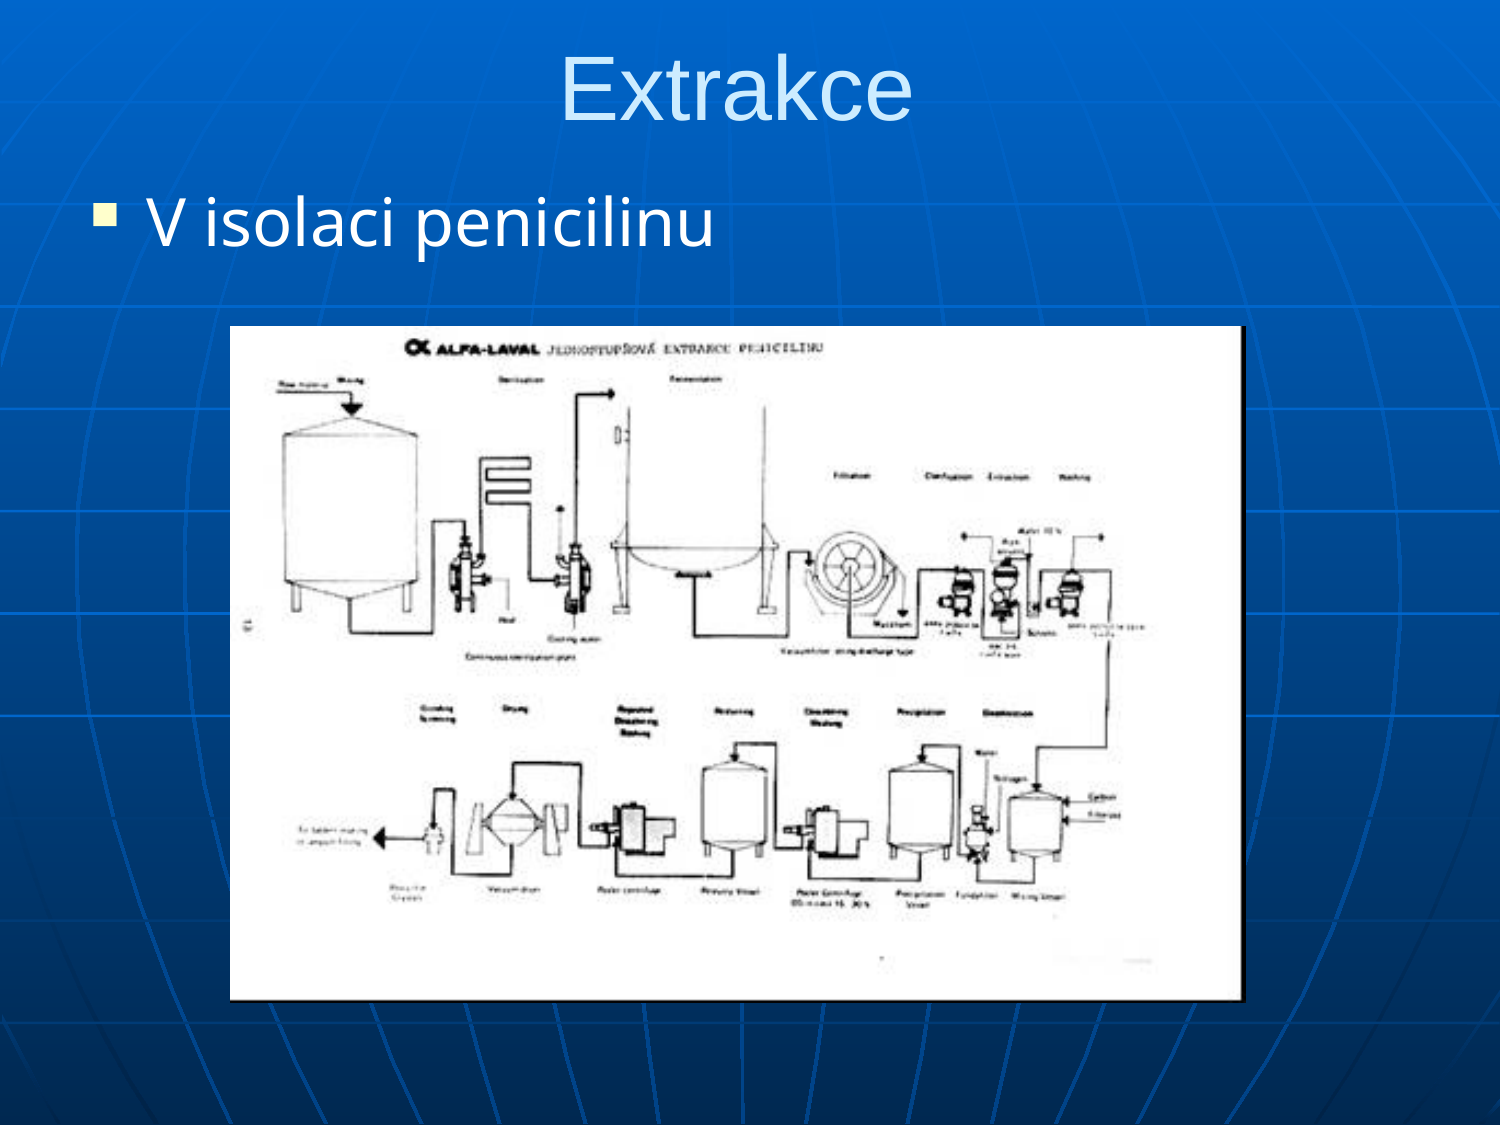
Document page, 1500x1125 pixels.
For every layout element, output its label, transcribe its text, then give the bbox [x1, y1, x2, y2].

list V isolaci penicilinu [75, 172, 1425, 1006]
picture [229, 325, 1246, 1003]
title Extrakce [75, 45, 1425, 172]
